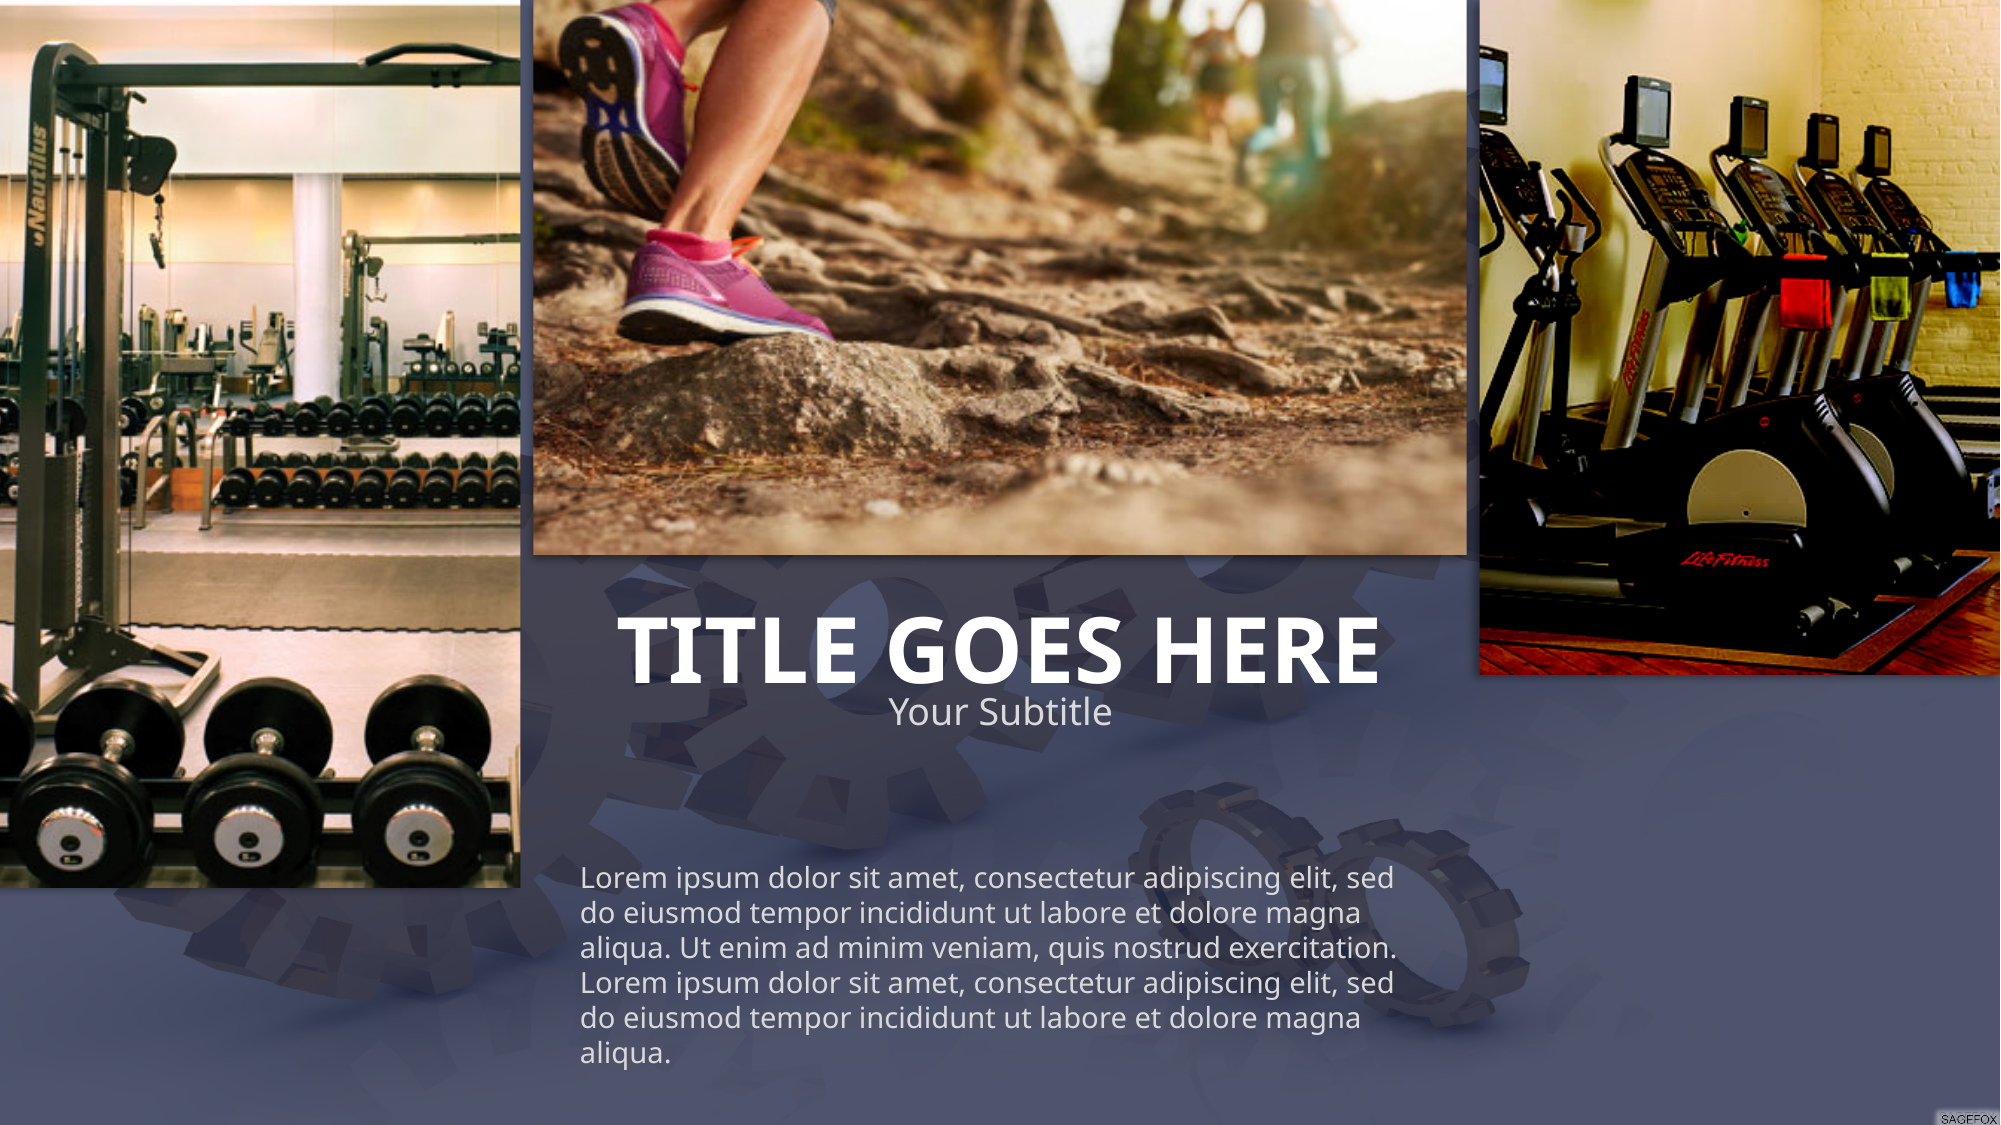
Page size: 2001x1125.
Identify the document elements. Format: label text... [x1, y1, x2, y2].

text_box [532, 0, 1468, 555]
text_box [548, 584, 1452, 742]
text_box [1479, 0, 2000, 676]
text_box Lorem ipsum dolor sit amet, consectetur adipiscing elit, sed do eiusmod tempor incididunt ut labore et dolore magna aliqua. Ut enim ad minim veniam, quis nostrud exercitation. Lorem ipsum dolor sit amet, consectetur adipiscing elit, sed do eiusmod tempor incididunt ut labore et dolore magna aliqua. [565, 852, 1452, 1077]
text_box [0, 0, 521, 888]
picture [1938, 1114, 1999, 1125]
